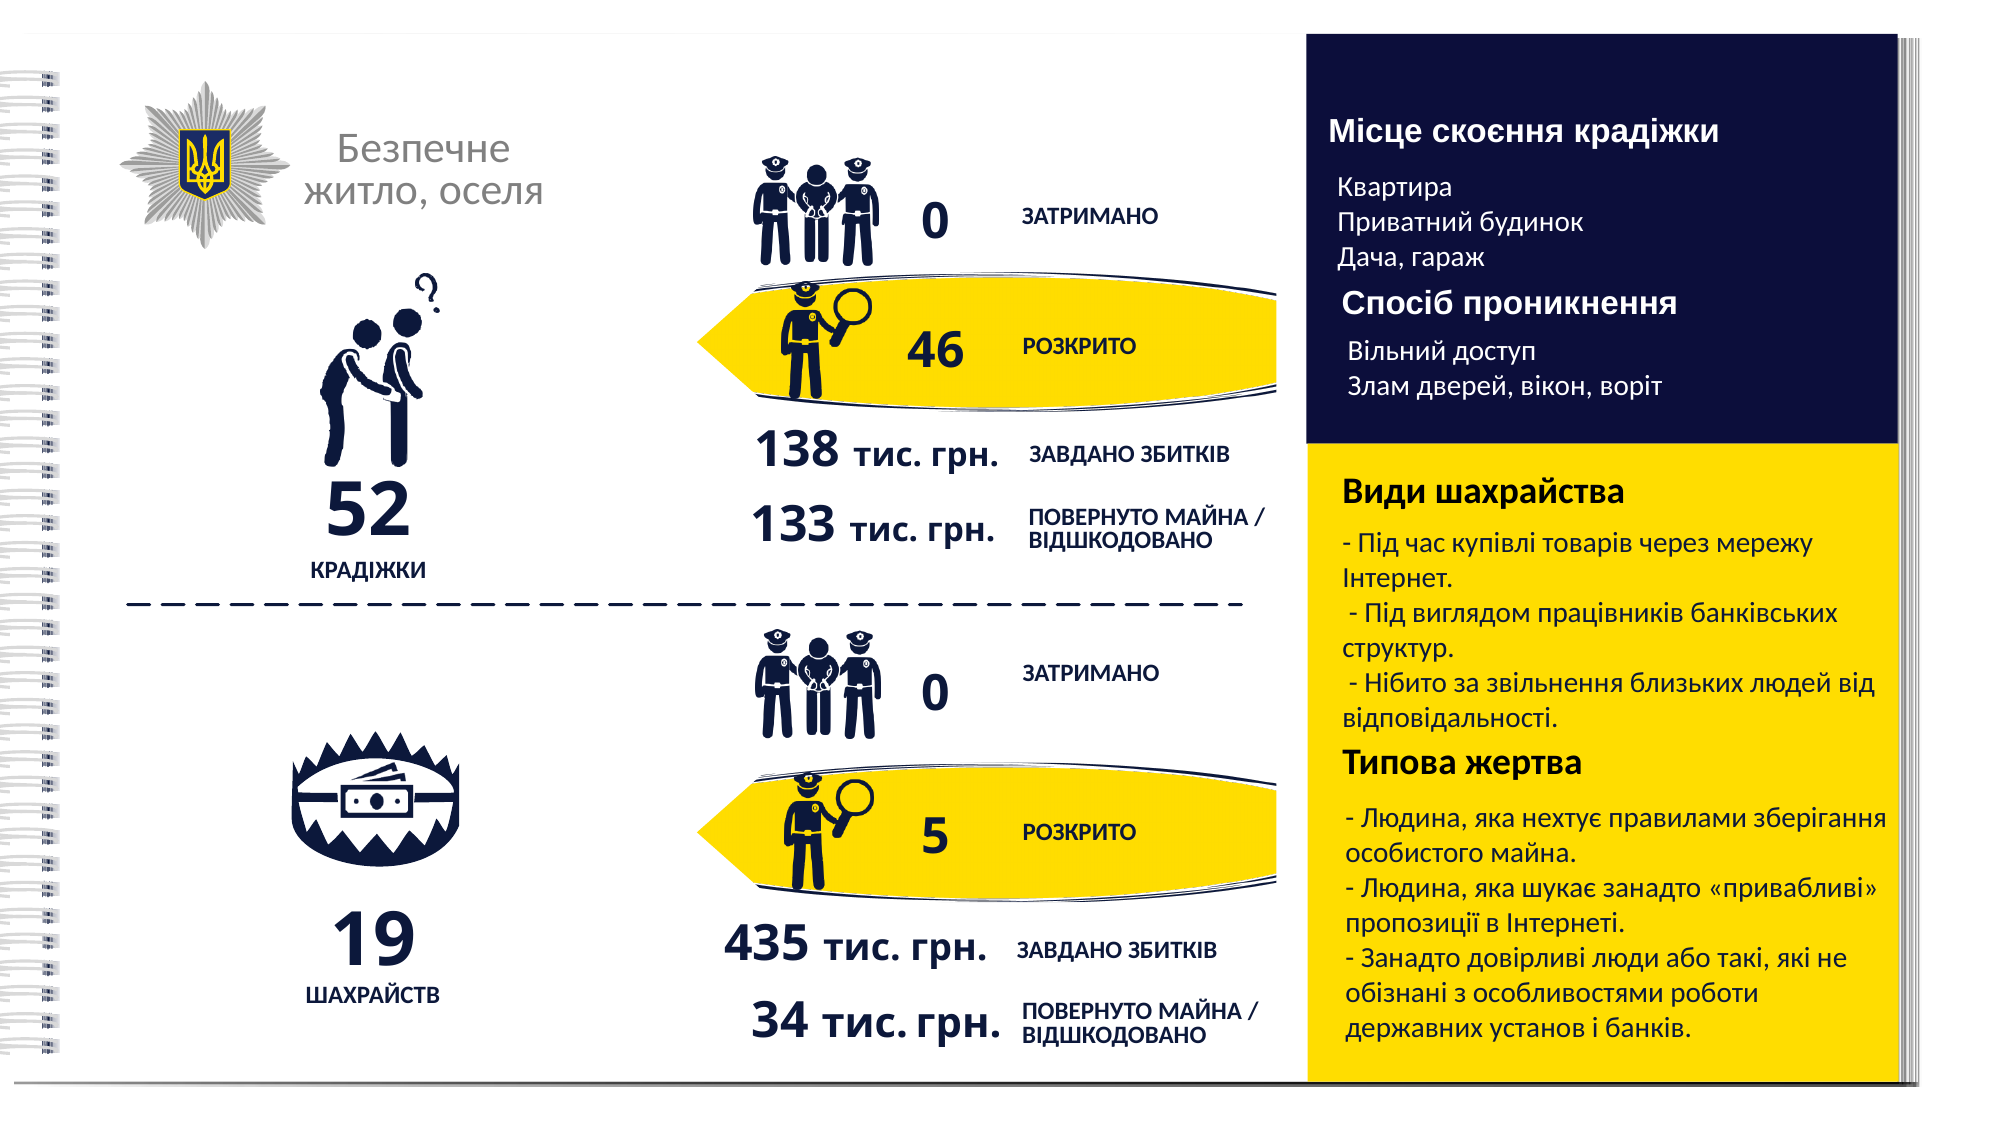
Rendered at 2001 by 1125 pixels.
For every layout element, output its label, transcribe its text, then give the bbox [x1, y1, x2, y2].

text_box [1307, 443, 1899, 1082]
text_box 435 тис. грн. [631, 902, 1082, 978]
text_box Місце скоєння крадіжки [1313, 101, 1859, 157]
picture [755, 629, 881, 739]
text_box Види шахрайства [1327, 458, 1913, 519]
text_box Безпечне житло, оселя [296, 121, 579, 221]
text_box Типова жертва [1327, 729, 1913, 789]
picture [320, 273, 441, 467]
picture [753, 156, 879, 267]
text_box ЗАВДАНО ЗБИТКІВ [1090, 436, 1282, 476]
text_box РОЗКРИТО [1008, 327, 1257, 367]
text_box [10, 33, 1307, 1082]
text_box 0 [885, 180, 1007, 256]
text_box ЗАТРИМАНО [1007, 197, 1256, 237]
text_box 138 тис. грн. [664, 409, 1090, 485]
text_box ПОВЕРНУТО МАЙНА / ВІДШКОДОВАНО [1013, 498, 1306, 562]
text_box [696, 272, 1277, 412]
text_box [696, 762, 1277, 903]
text_box 0 [887, 652, 1007, 728]
text_box Вільний доступ Злам дверей, вікон, воріт [1332, 324, 1893, 409]
text_box 46 [877, 309, 1007, 385]
text_box - Під час купівлі товарів через мережу Інтернет. - Під виглядом працівників банківських структур. - Нібито за звільнення близьких людей від відповідальності. [1327, 519, 1900, 729]
picture [784, 772, 875, 891]
text_box [342, 733, 362, 750]
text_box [0, 70, 62, 1058]
text_box - Людина, яка нехтує правилами зберігання особистого майна. - Людина, яка шукає занадто «привабливі» пропозиції в Інтернеті. - Занадто довірливі люди або такі, які не обізнані з особливостями роботи державних установ і банків. [1330, 791, 1903, 1051]
text_box [389, 732, 409, 750]
picture [336, 751, 416, 831]
picture [781, 280, 872, 399]
text_box ЗАТРИМАНО [1008, 654, 1257, 694]
text_box ЗАВДАНО ЗБИТКІВ [1082, 931, 1241, 971]
text_box ШАХРАЙСТВ [206, 977, 540, 1016]
text_box РОЗКРИТО [1008, 813, 1257, 853]
text_box Спосіб проникнення [1326, 273, 1694, 329]
text_box 52 [275, 452, 462, 558]
text_box 133 тис. грн. [661, 484, 1086, 560]
text_box [363, 731, 387, 750]
text_box ПОВЕРНУТО МАЙНА / ВІДШКОДОВАНО [1089, 993, 1299, 1056]
text_box КРАДІЖКИ [273, 551, 464, 591]
text_box [291, 742, 460, 867]
text_box 5 [879, 795, 1007, 871]
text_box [117, 78, 293, 252]
text_box 34 тис. грн. [664, 980, 1089, 1056]
text_box [1306, 33, 1898, 444]
text_box Квартира Приватний будинок Дача, гараж [1322, 159, 1882, 280]
text_box 19 [280, 883, 466, 989]
